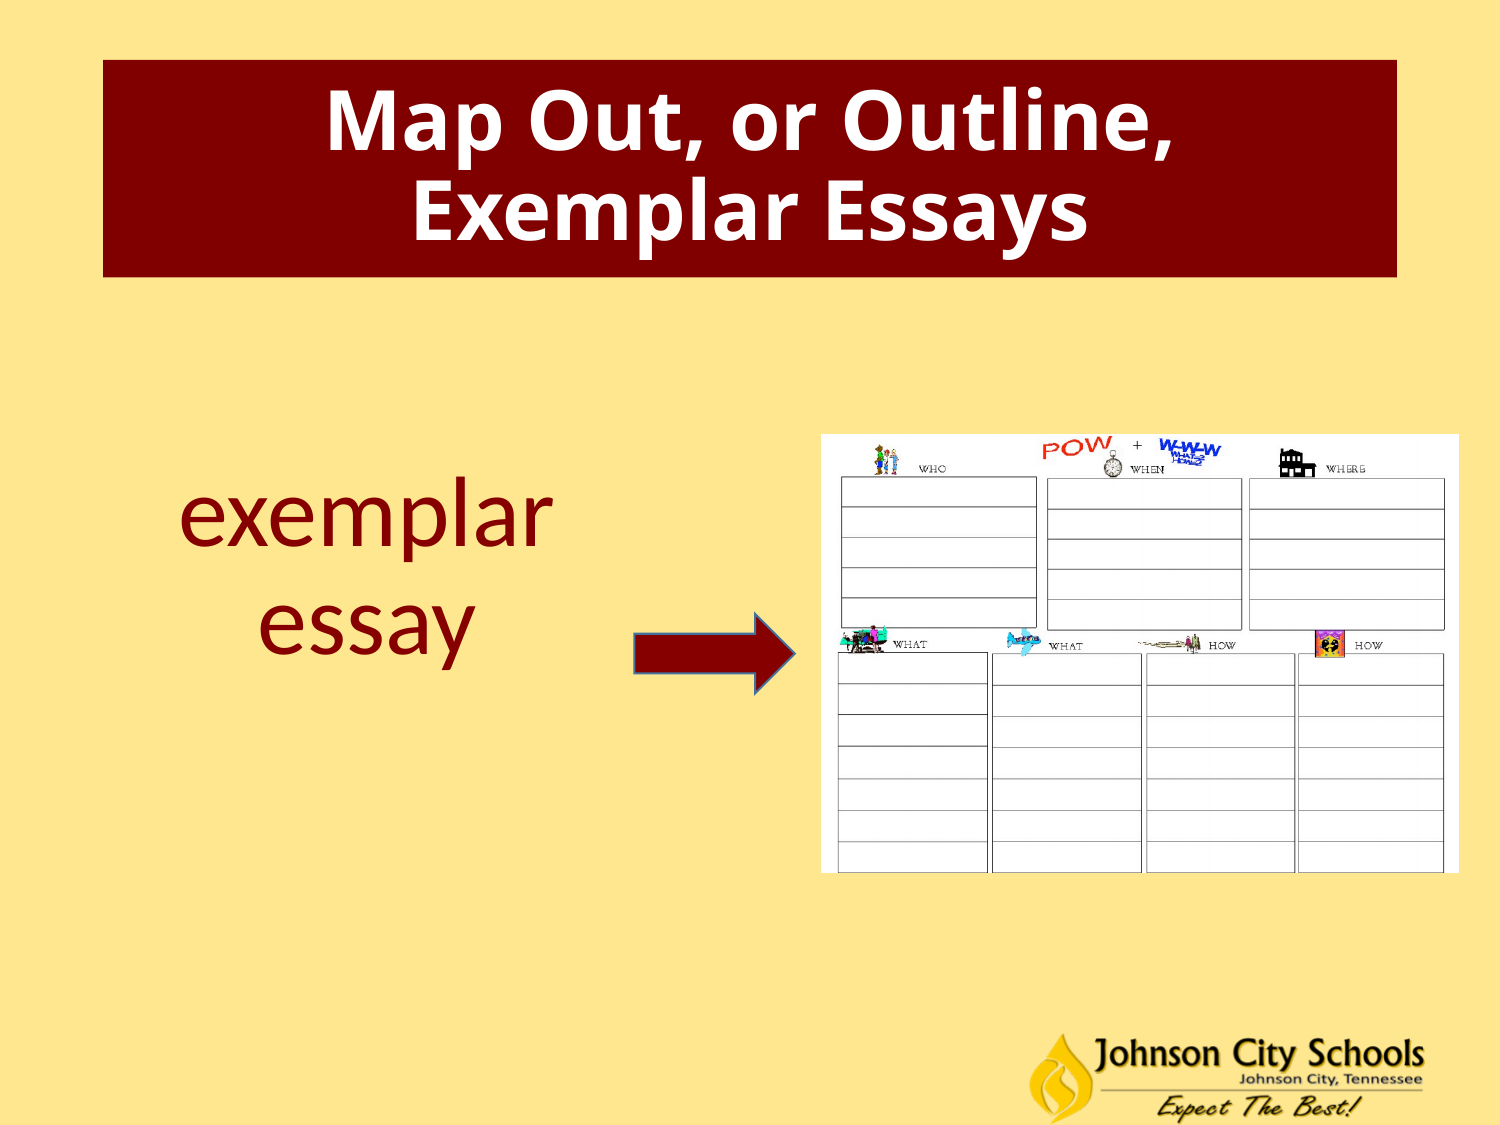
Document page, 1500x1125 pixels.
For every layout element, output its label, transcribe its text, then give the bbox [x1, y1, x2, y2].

title Map Out, or Outline, Exemplar Essays [103, 59, 1397, 278]
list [821, 434, 1459, 873]
list exemplar essay [48, 312, 686, 1026]
text_box [633, 611, 797, 696]
picture [1018, 1029, 1442, 1125]
